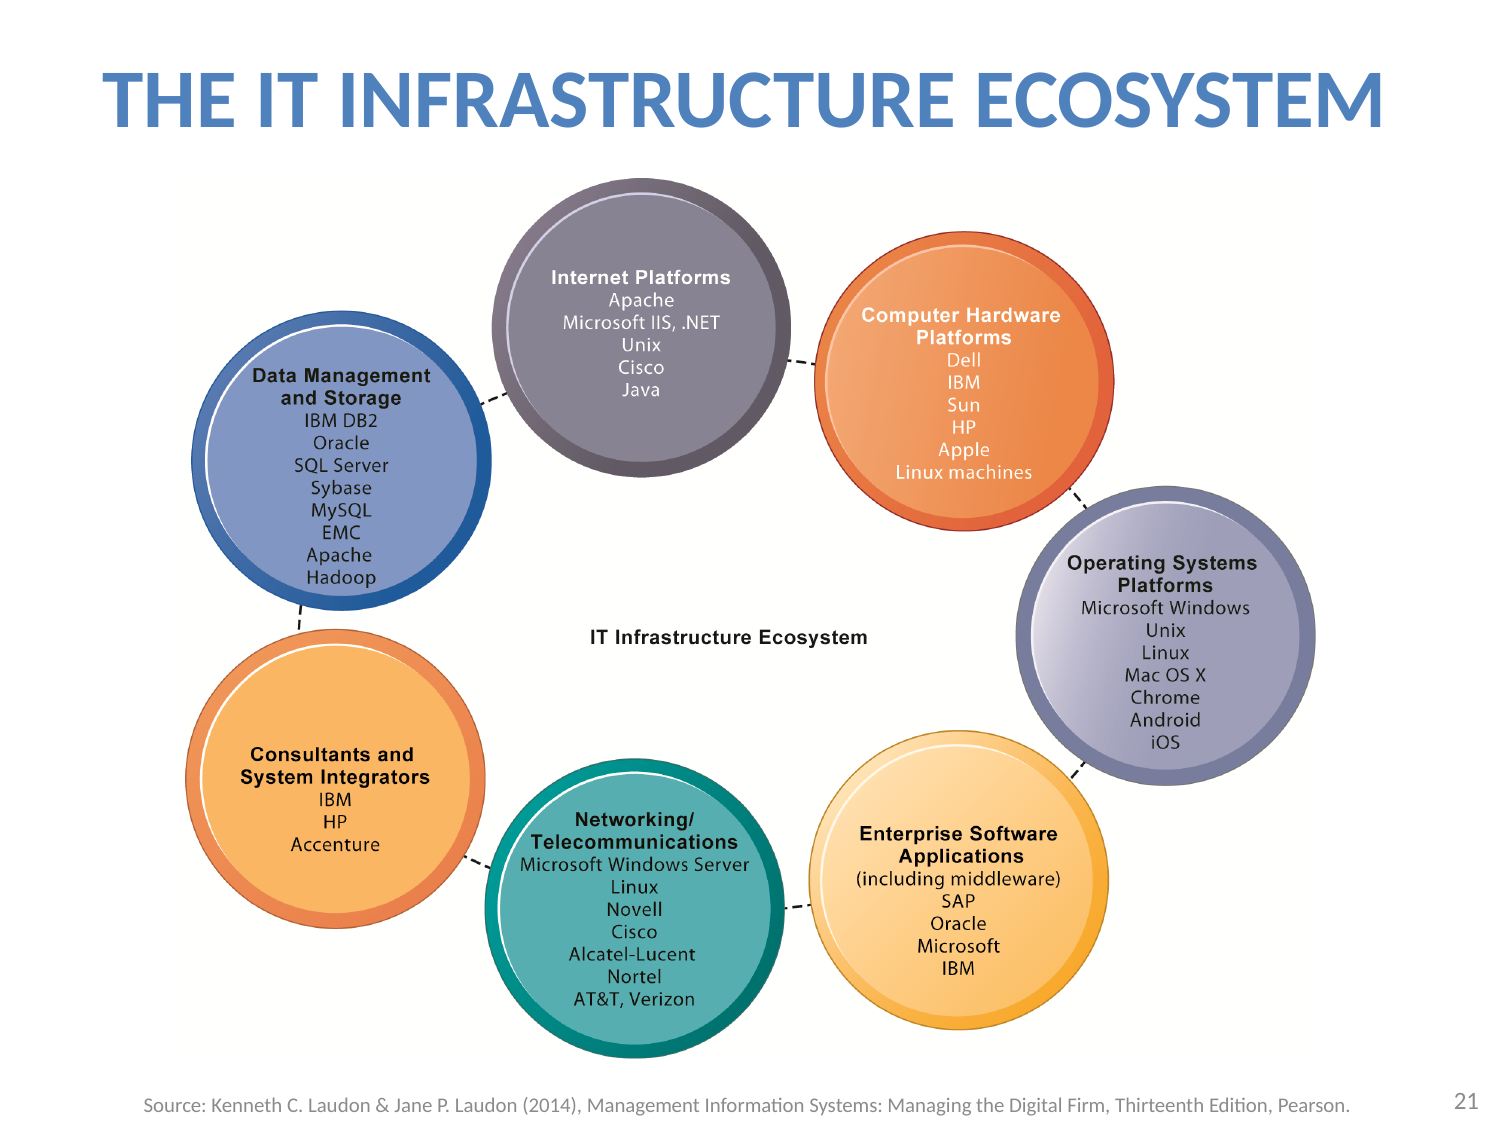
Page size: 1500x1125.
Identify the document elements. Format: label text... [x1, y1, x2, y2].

footer Source: Kenneth C. Laudon & Jane P. Laudon (2014), Management Information Systems: Managing the Digital Firm, Thirteenth Edition, Pearson. [106, 1082, 1394, 1125]
slide_number 21 [1144, 1069, 1495, 1125]
title THE IT INFRASTRUCTURE ECOSYSTEM [53, 19, 1437, 171]
picture [170, 177, 1331, 1059]
